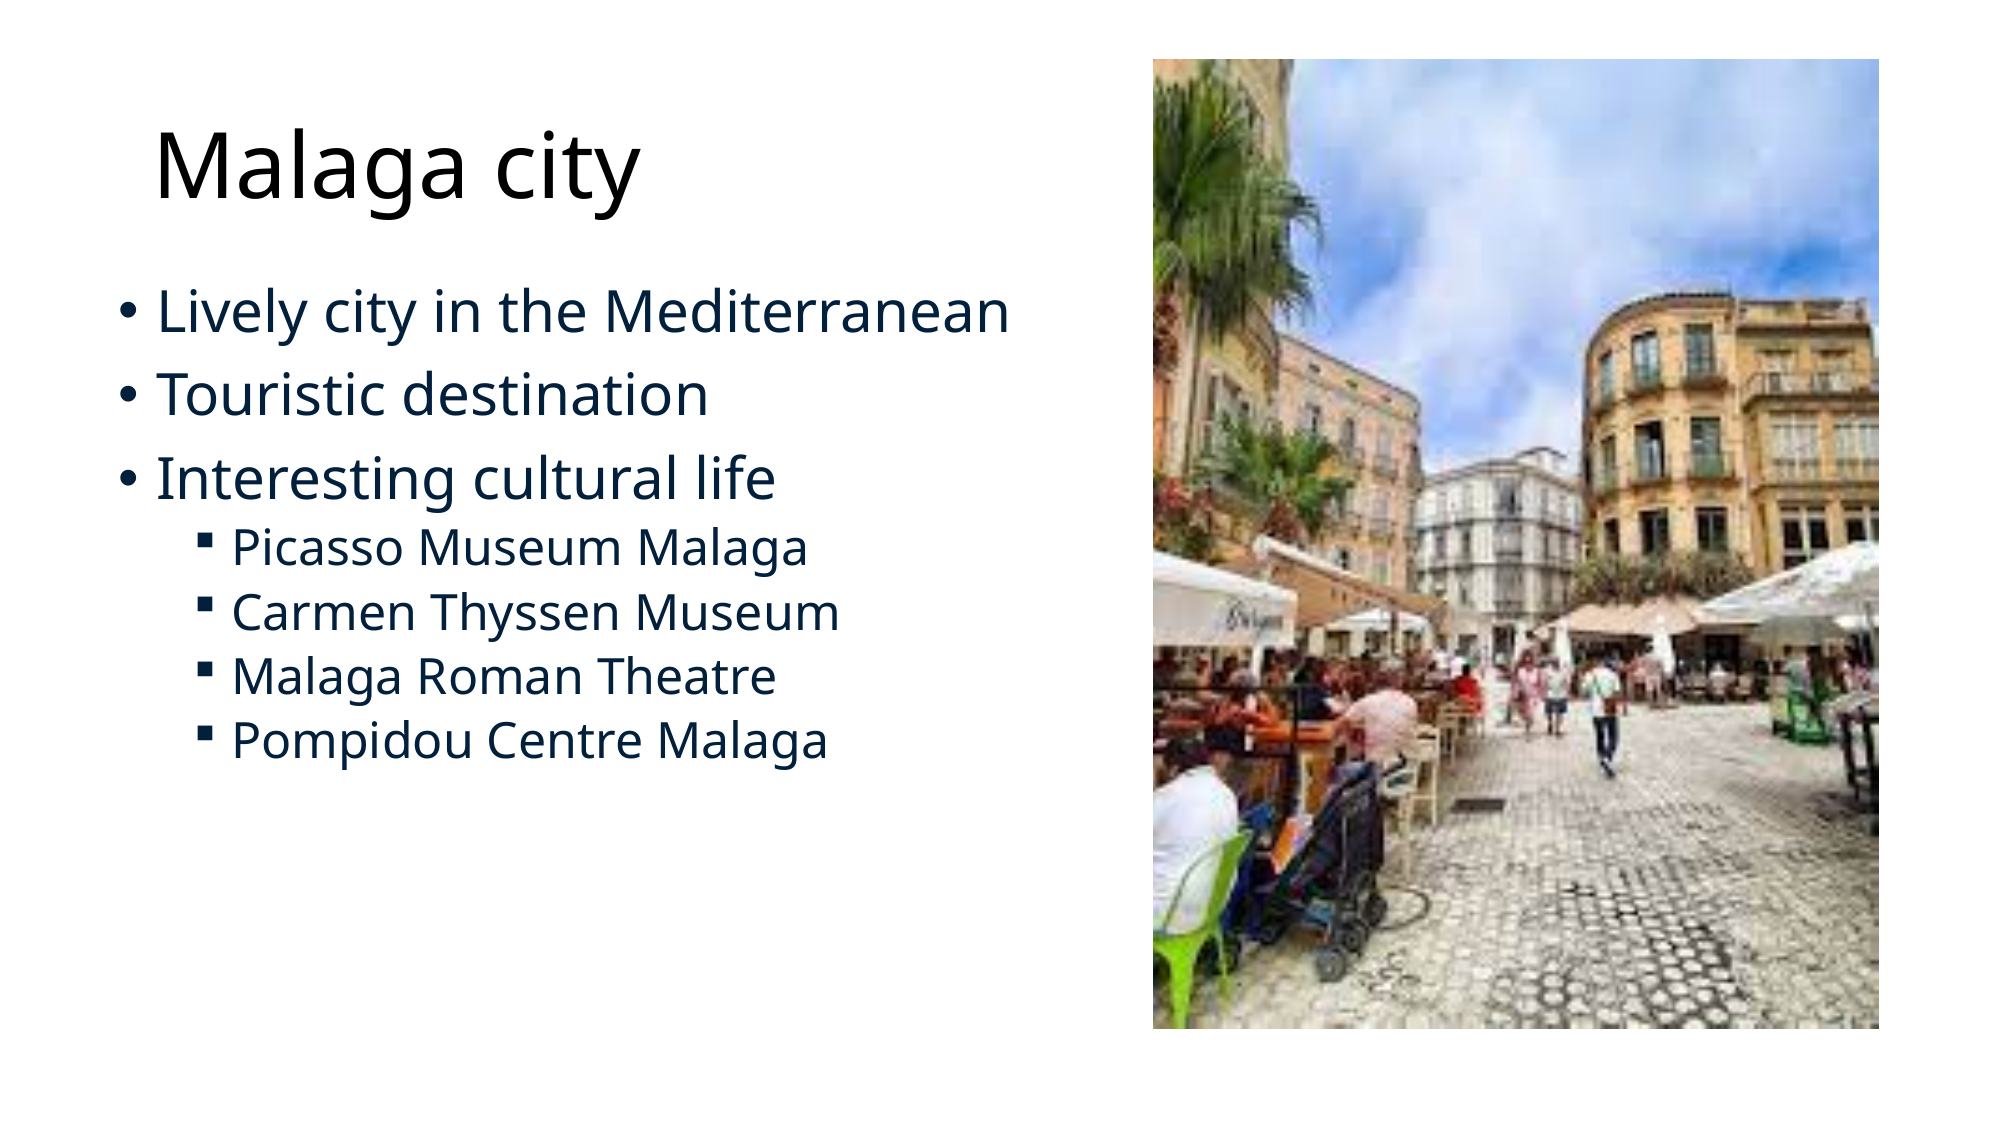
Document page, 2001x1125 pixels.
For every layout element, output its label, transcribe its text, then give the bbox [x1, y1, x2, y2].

picture [1153, 59, 1879, 1029]
title Malaga city [137, 59, 1153, 274]
list Lively city in the Mediterranean Touristic destination Interesting cultural life Picasso Museum Malaga Carmen Thyssen Museum Malaga Roman Theatre Pompidou Centre Malaga [103, 274, 1153, 989]
